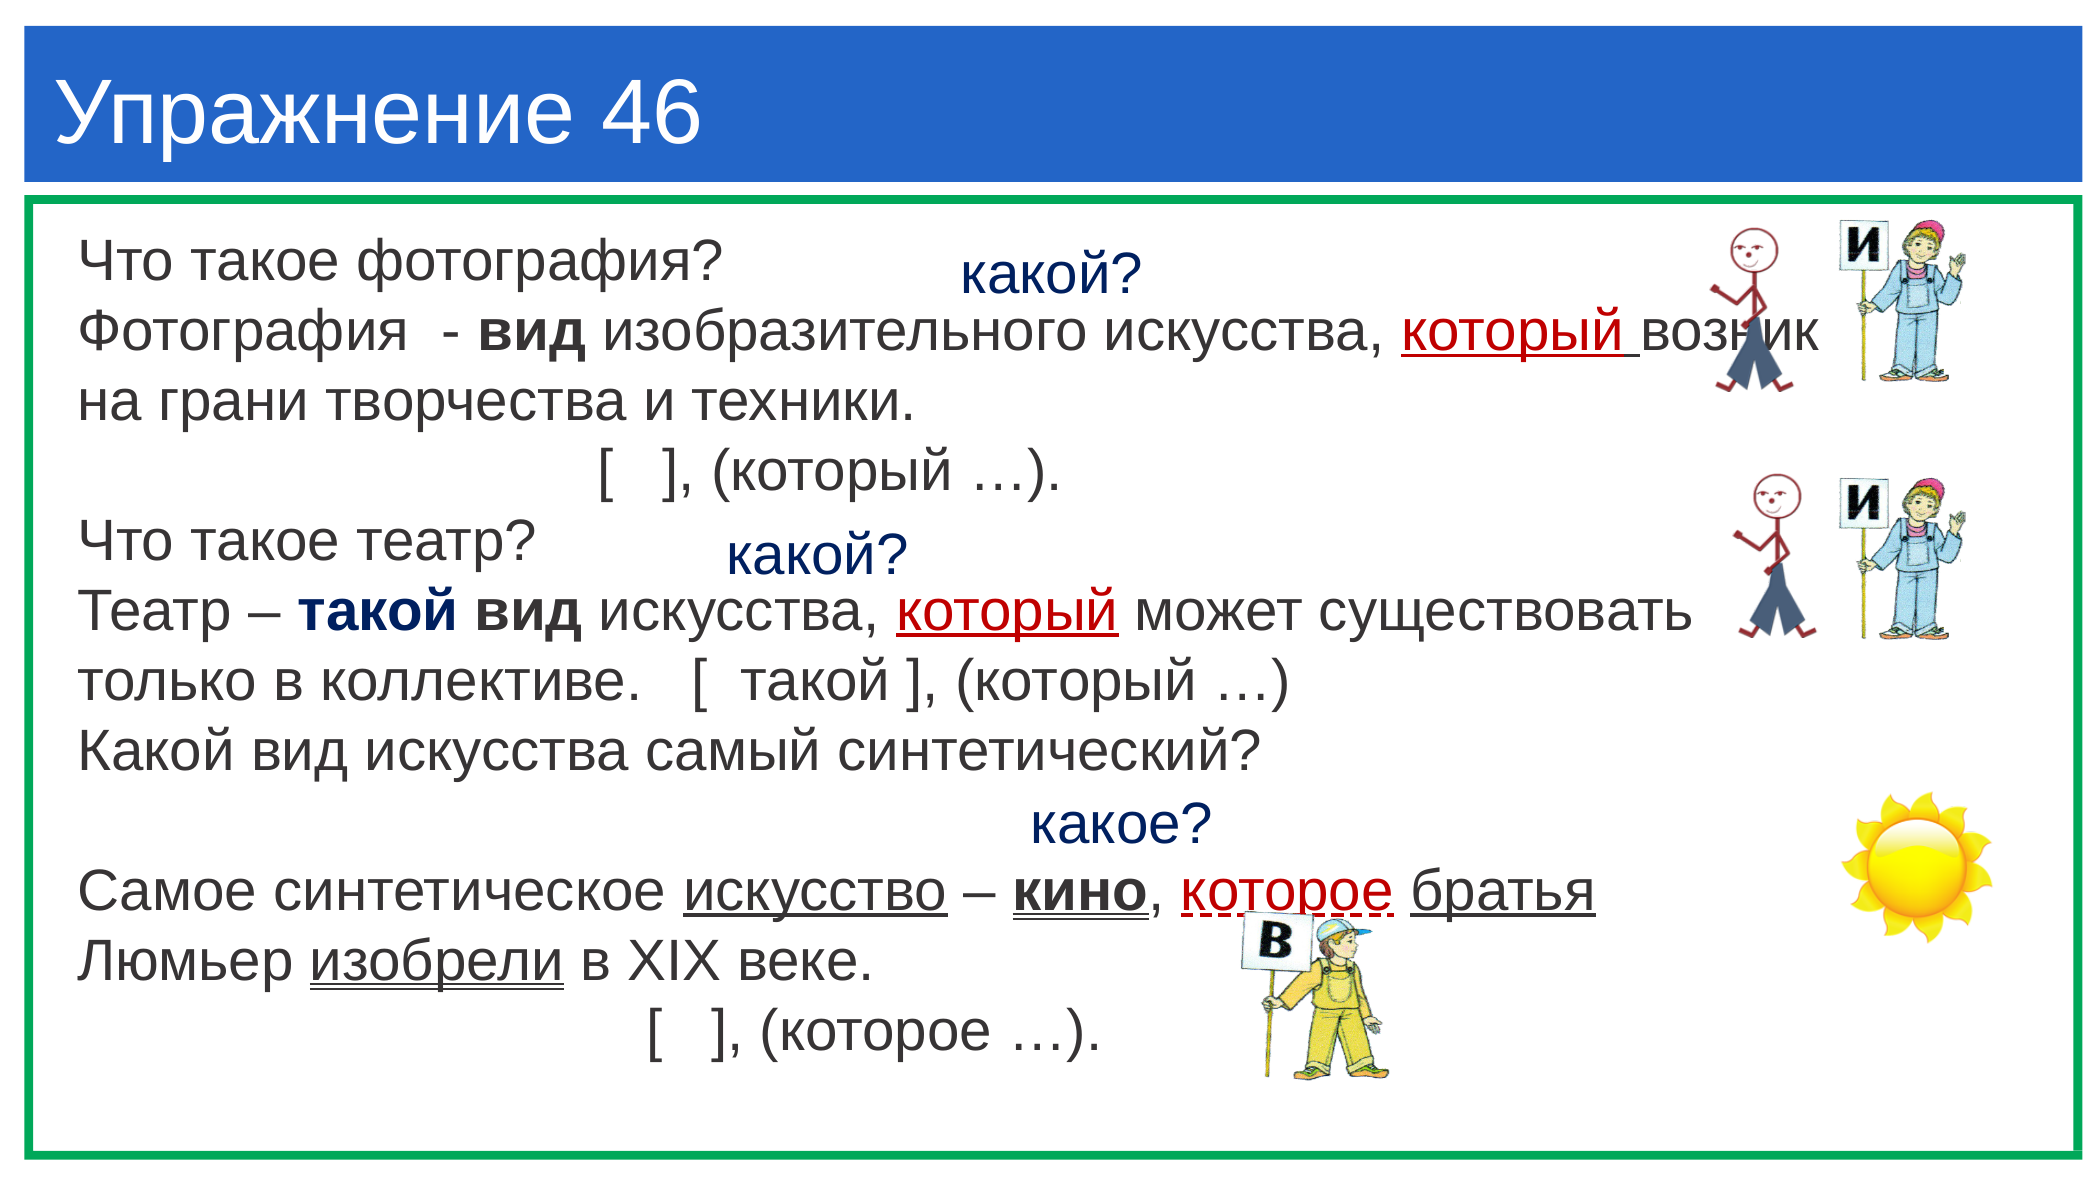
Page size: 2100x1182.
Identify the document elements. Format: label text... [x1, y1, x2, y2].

list Что такое фотография? Фотография - вид изобразительного искусства, который возник на грани творчества и техники. [ ], (который …). Что такое театр? Театр – такой вид искусства, который может существовать только в коллективе. [ такой ], (который …) Какой вид искусства самый синтетический? Самое синтетическое искусство – кино, которое братья Люмьер изобрели в ХIХ веке. [ ], (которое …). [77, 221, 1824, 1182]
list Упражнение 46 [53, 51, 719, 163]
picture [1694, 461, 1976, 653]
picture [1834, 789, 2000, 948]
picture [1670, 203, 1976, 395]
picture [1237, 895, 1391, 1087]
text_box какой? [711, 508, 925, 594]
text_box какой? [945, 227, 1159, 313]
text_box какое? [1016, 778, 1229, 863]
